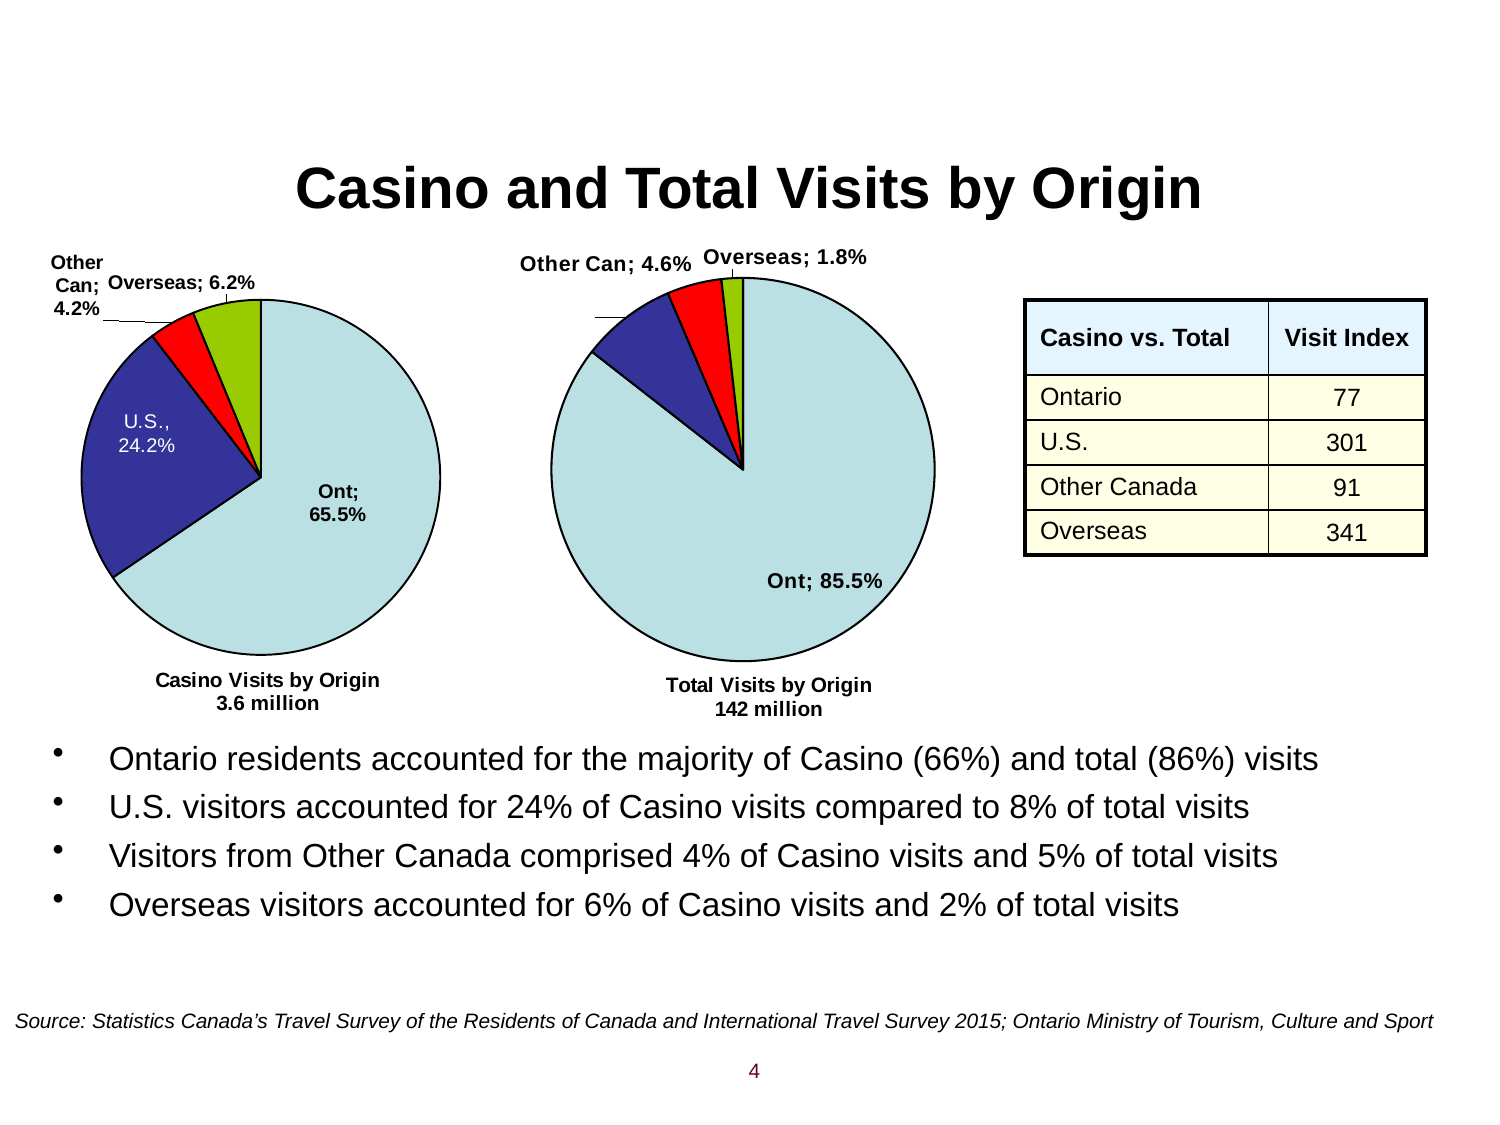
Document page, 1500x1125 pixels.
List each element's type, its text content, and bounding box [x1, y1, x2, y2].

table_cell Other Canada [1037, 466, 1268, 509]
table_cell 301 [1269, 421, 1424, 464]
table_cell U.S. [1037, 421, 1268, 464]
table_cell 77 [1269, 376, 1424, 419]
table_cell Overseas [1037, 511, 1268, 553]
table_cell Ontario [1037, 376, 1268, 419]
text_box Source: Statistics Canada’s Travel Survey of the Residents of Canada and International Travel Survey 2015; Ontario Ministry of Tourism, Culture and Sport [0, 999, 1471, 1040]
table_cell 341 [1269, 511, 1424, 553]
slide_number 4 [425, 1050, 775, 1104]
table_header Casino vs. Total [1037, 302, 1268, 374]
table_cell 91 [1269, 466, 1424, 509]
title Casino and Total Visits by Origin [75, 128, 1425, 242]
list Ontario residents accounted for the majority of Casino (66%) and total (86%) visits U.S. visitors accounted for 24% of Casino visits compared to 8% of total visits Visitors from Other Canada comprised 4% of Casino visits and 5% of total visits Overseas visitors accounted for 6% of Casino visits and 2% of total visits [37, 737, 1463, 999]
chart [9, 224, 1034, 738]
table_header Visit Index [1269, 302, 1424, 374]
